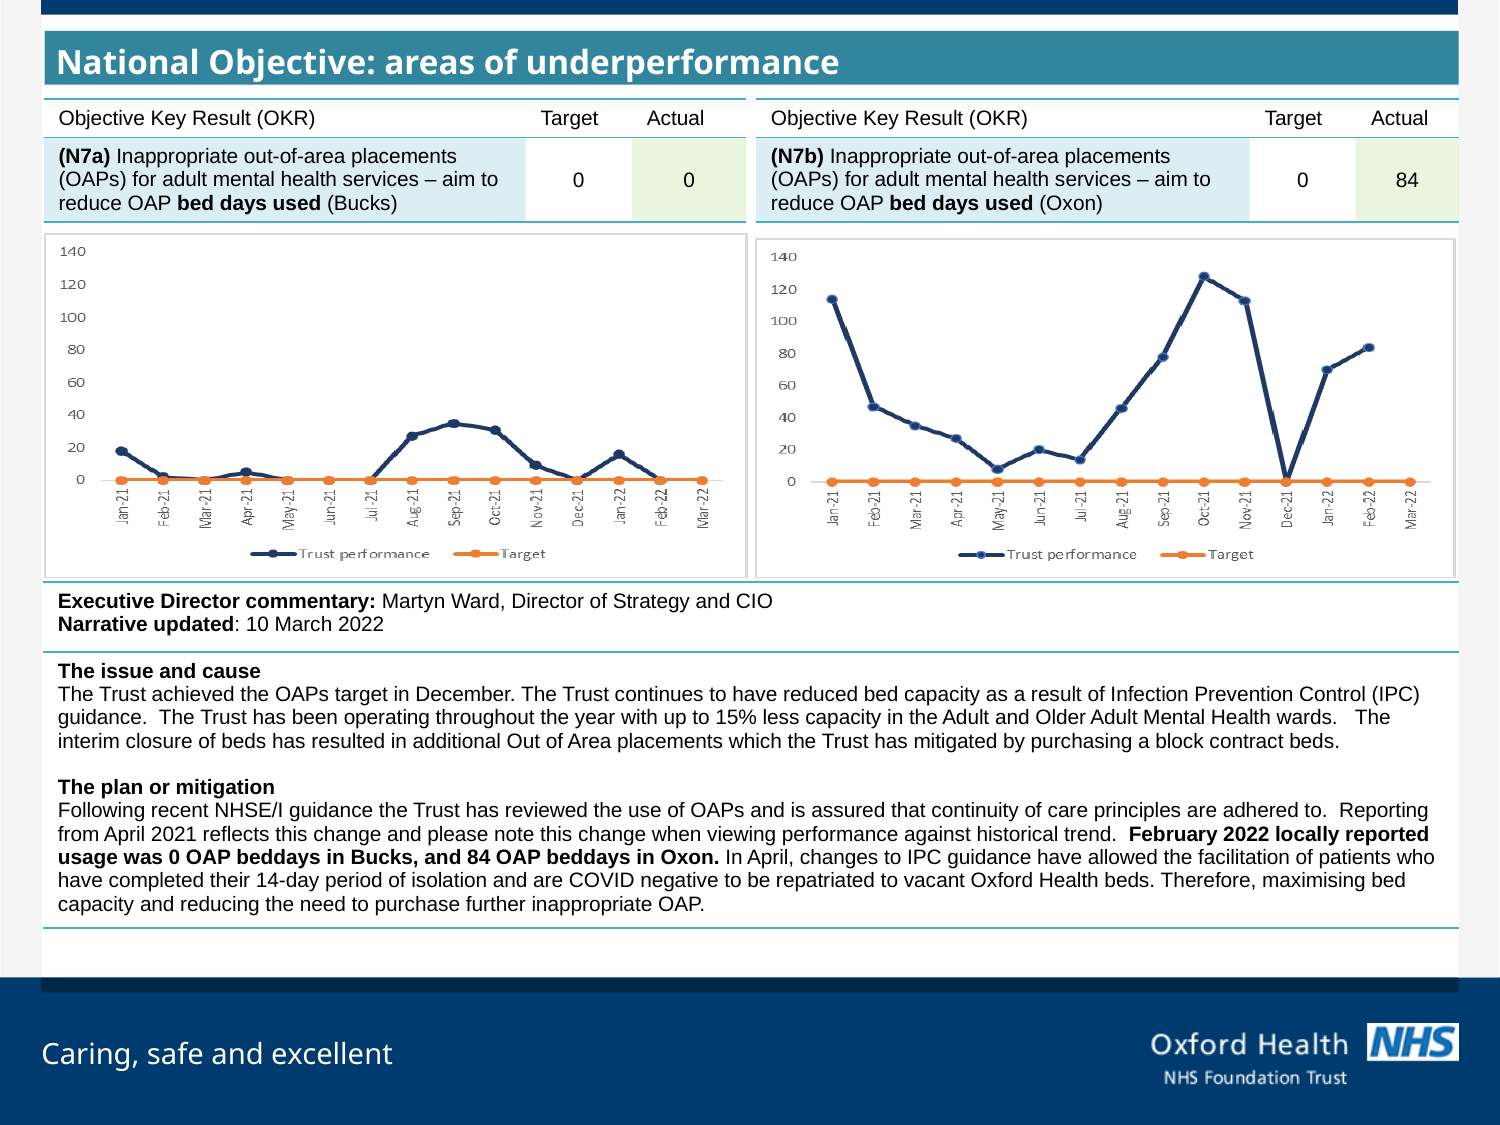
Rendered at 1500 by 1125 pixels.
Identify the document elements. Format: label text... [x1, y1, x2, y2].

picture [755, 238, 1456, 578]
table_header Actual [1356, 100, 1459, 137]
table_cell The issue and cause The Trust achieved the OAPs target in December. The Trust continues to have reduced bed capacity as a result of Infection Prevention Control (IPC) guidance. The Trust has been operating throughout the year with up to 15% less capacity in the Adult and Older Adult Mental Health wards. The interim closure of beds has resulted in additional Out of Area placements which the Trust has mitigated by purchasing a block contract beds. The plan or mitigation Following recent NHSE/I guidance the Trust has reviewed the use of OAPs and is assured that continuity of care principles are adhered to. Reporting from April 2021 reflects this change and please note this change when viewing performance against historical trend. February 2022 locally reported usage was 0 OAP beddays in Bucks, and 84 OAP beddays in Oxon. In April, changes to IPC guidance have allowed the facilitation of patients who have completed their 14-day period of isolation and are COVID negative to be repatriated to vacant Oxford Health beds. Therefore, maximising bed capacity and reducing the need to purchase further inappropriate OAP. [43, 653, 1459, 927]
text_box National Objective: areas of underperformance [42, 29, 1461, 87]
table_cell (N7a) Inappropriate out-of-area placements (OAPs) for adult mental health services – aim to reduce OAP bed days used (Bucks) [44, 138, 526, 221]
table_header Target [1250, 100, 1356, 137]
table_cell 84 [1356, 138, 1459, 221]
table_cell (N7b) Inappropriate out-of-area placements (OAPs) for adult mental health services – aim to reduce OAP bed days used (Oxon) [756, 138, 1250, 221]
table_header Objective Key Result (OKR) [756, 100, 1250, 137]
picture [1150, 1023, 1459, 1087]
table_cell 0 [632, 138, 746, 221]
table_header Executive Director commentary: Martyn Ward, Director of Strategy and CIO Narrative updated: 10 March 2022 [43, 583, 1459, 651]
picture [44, 233, 748, 578]
table_header Actual [632, 100, 746, 137]
table_cell 0 [1250, 138, 1356, 221]
table_header Target [526, 100, 632, 137]
table_header Objective Key Result (OKR) [44, 100, 526, 137]
table_cell 0 [526, 138, 632, 221]
